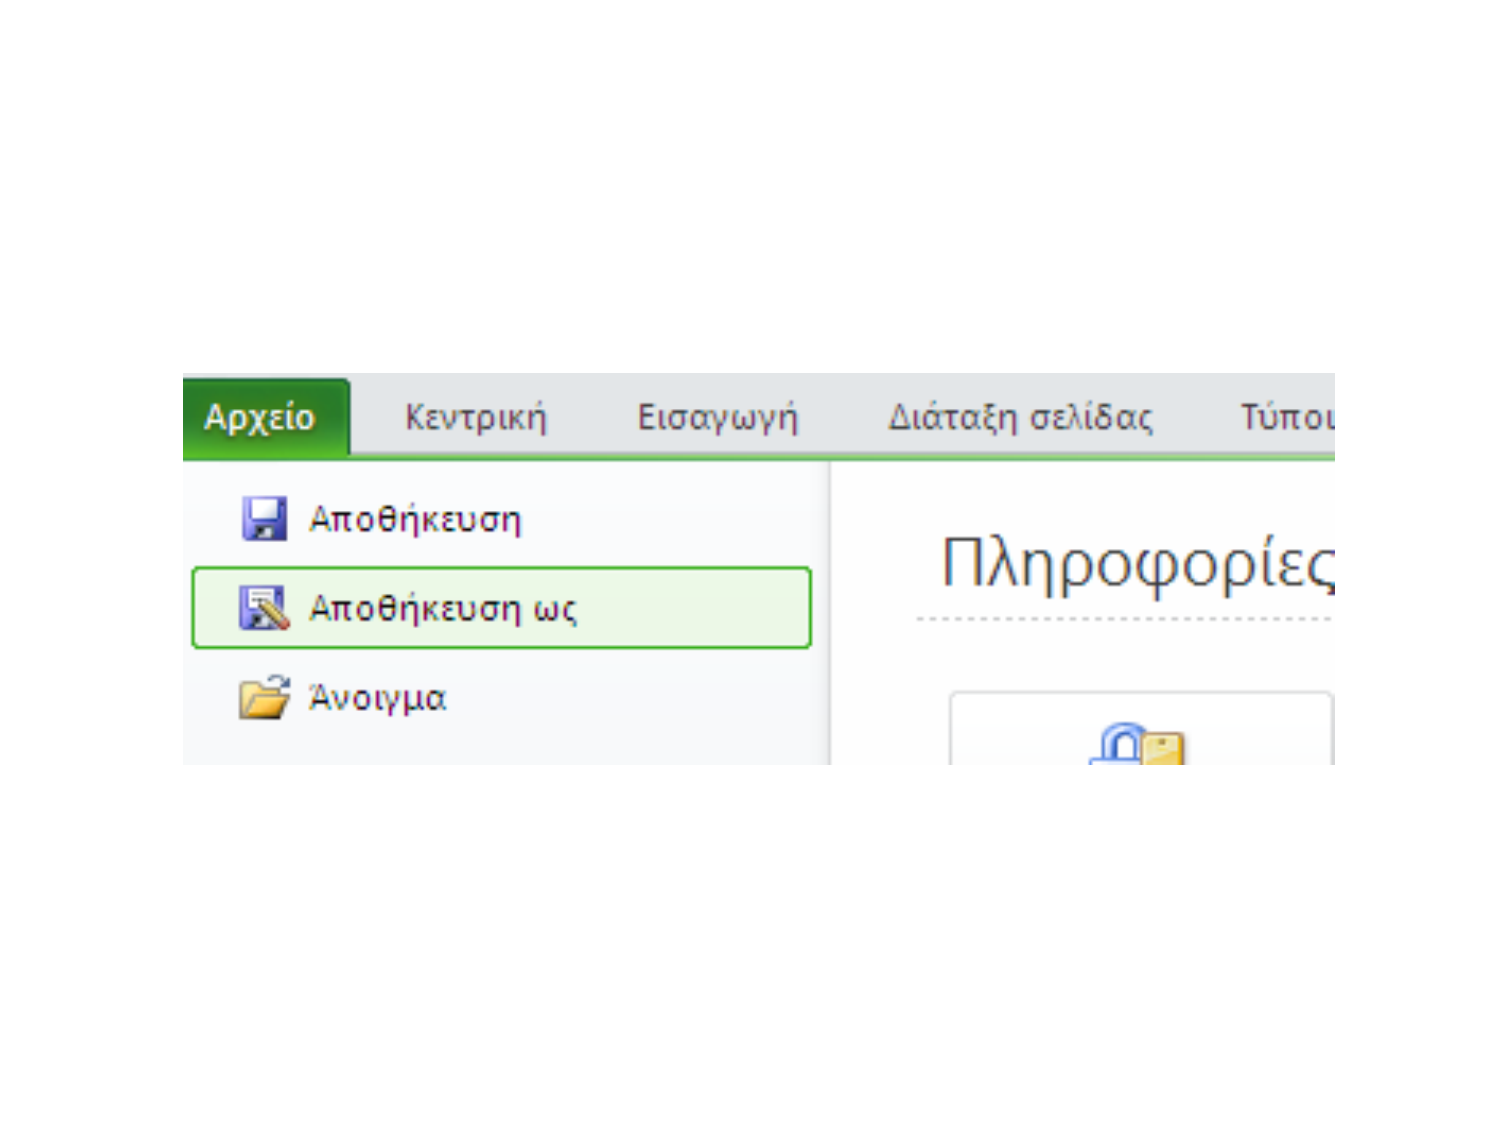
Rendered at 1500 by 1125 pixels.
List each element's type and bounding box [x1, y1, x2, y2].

picture [182, 373, 1336, 766]
